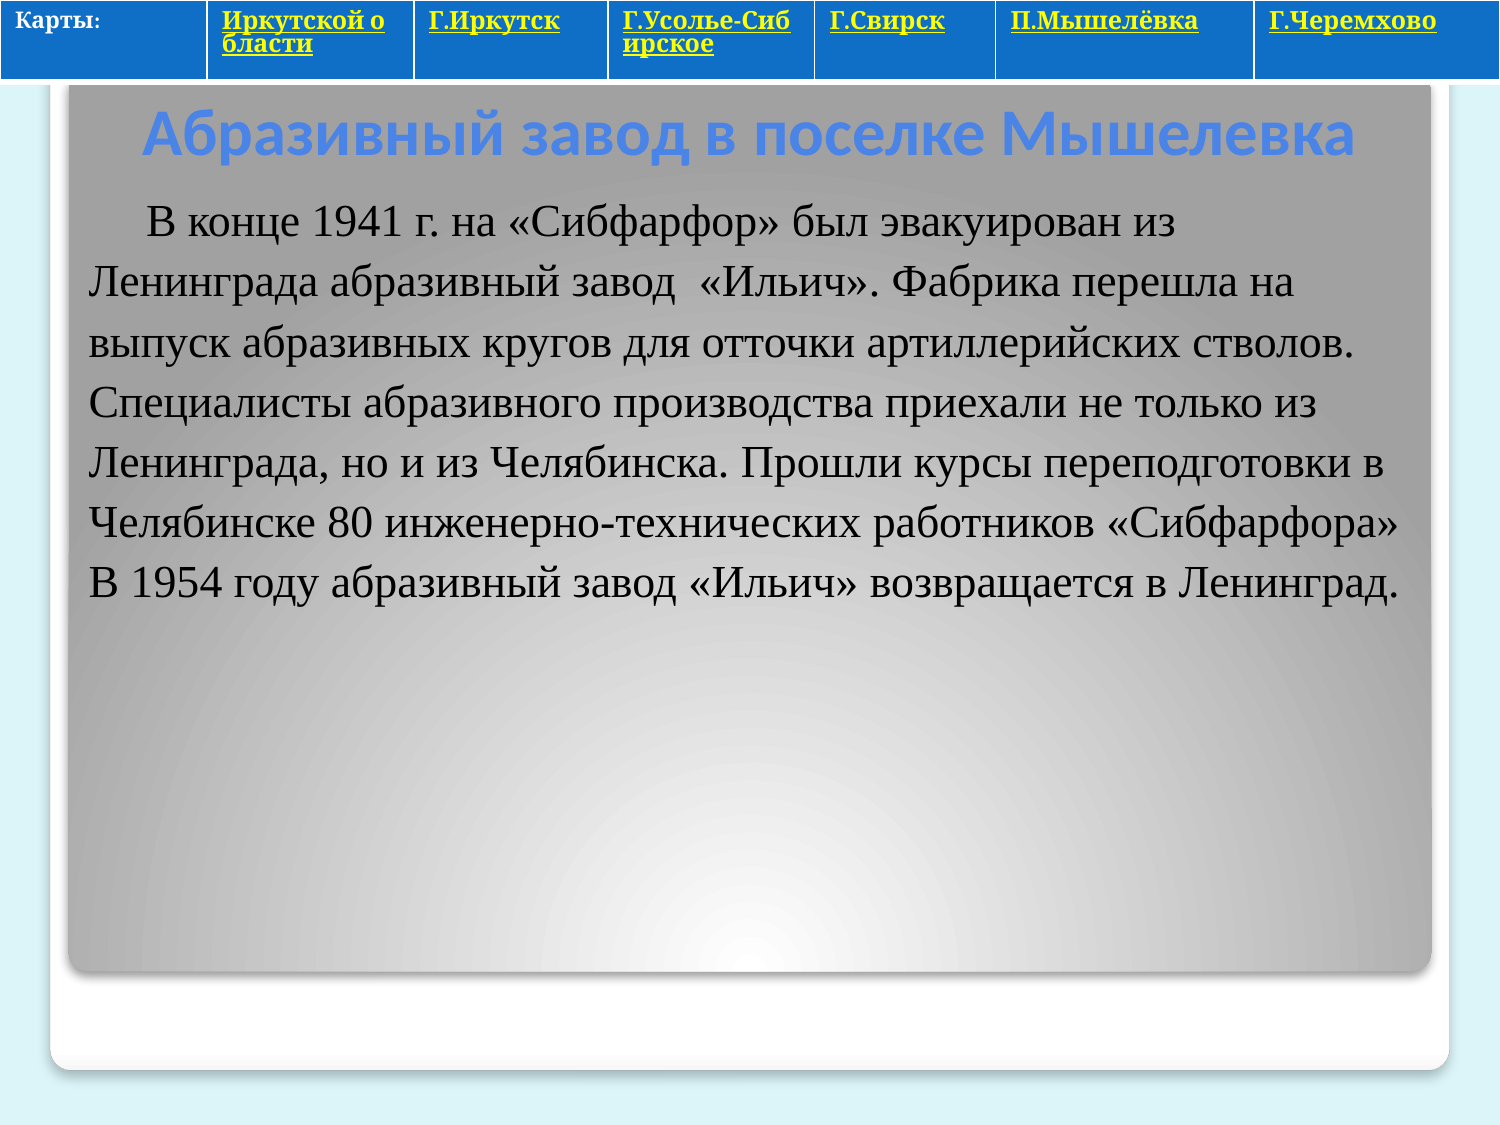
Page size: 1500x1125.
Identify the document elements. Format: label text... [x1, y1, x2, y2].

list В конце 1941 г. на «Сибфарфор» был эвакуирован из Ленинграда абразивный завод «Ильич». Фабрика перешла на выпуск абразивных кругов для отточки артиллерийских стволов. Специалисты абразивного производства приехали не только из Ленинграда, но и из Челябинска. Прошли курсы переподготовки в Челябинске 80 инженерно-технических работников «Сибфарфора» В 1954 году абразивный завод «Ильич» возвращается в Ленинград. [58, 175, 1420, 1083]
table_header Иркутской области [208, 1, 413, 79]
table_header П.Мышелёвка [996, 1, 1253, 79]
title Абразивный завод в поселке Мышелевка [82, 85, 1418, 175]
table_header Г.Черемхово [1255, 1, 1499, 79]
table_header Г.Усолье-Сибирское [609, 1, 814, 79]
table_header Карты: [1, 1, 206, 79]
table_header Г.Иркутск [415, 1, 607, 79]
table_header Г.Свирск [815, 1, 995, 79]
